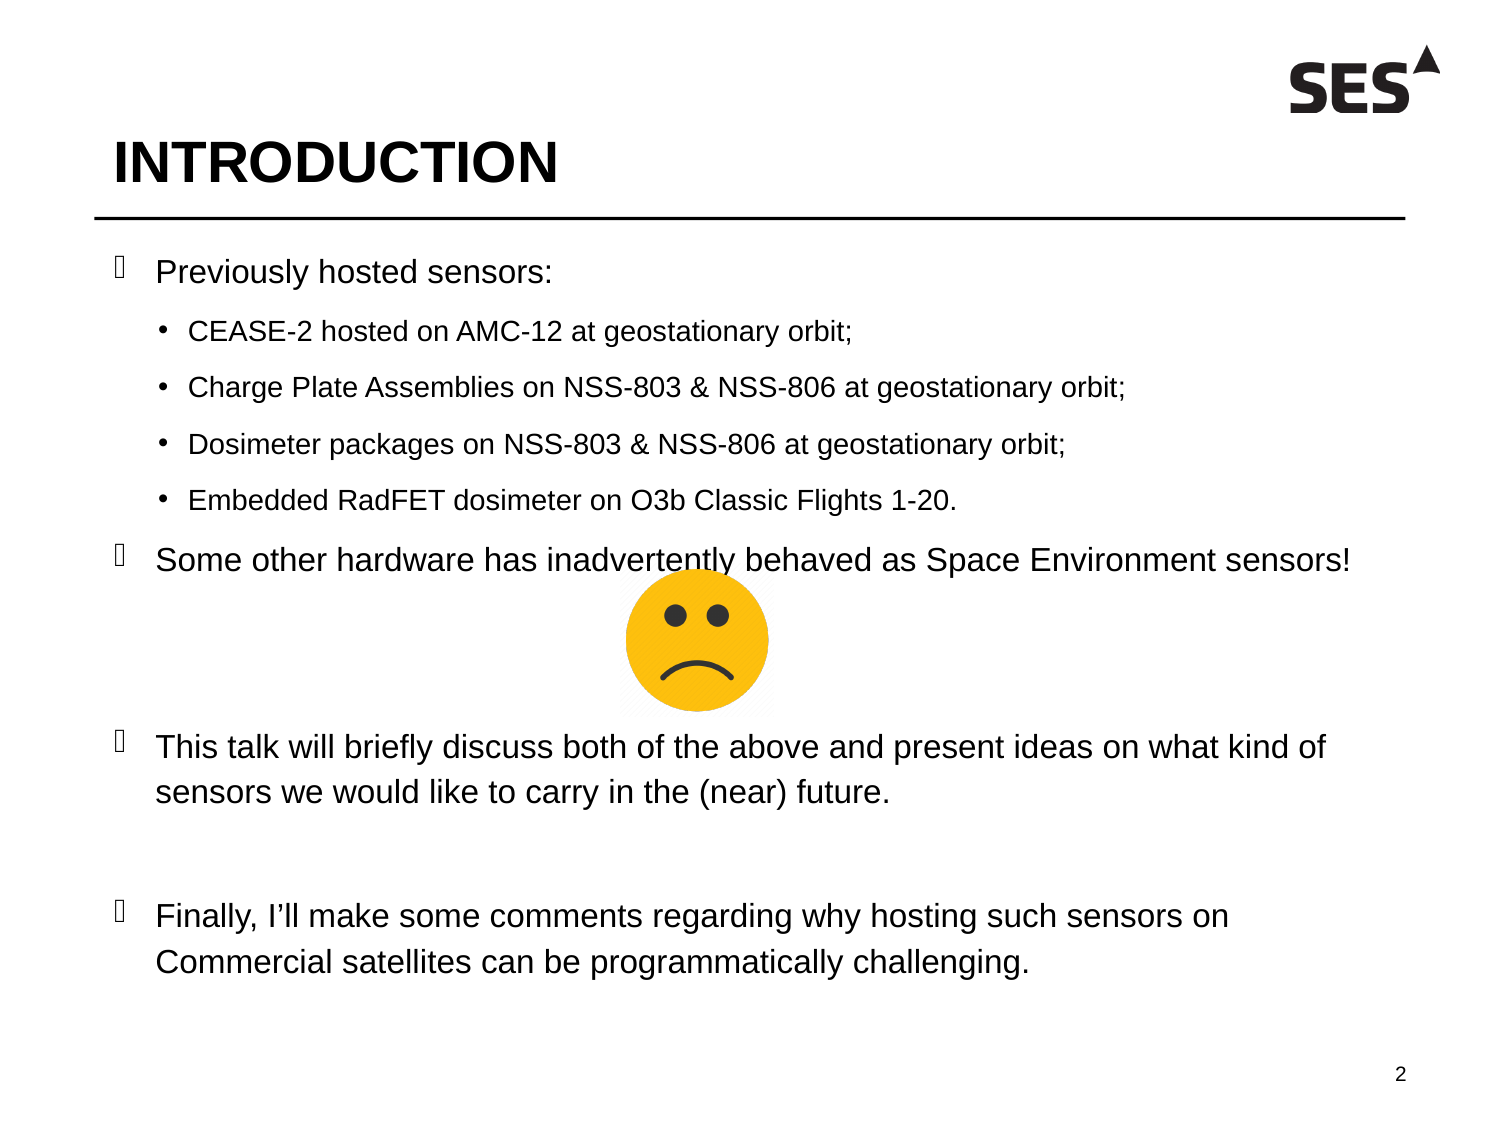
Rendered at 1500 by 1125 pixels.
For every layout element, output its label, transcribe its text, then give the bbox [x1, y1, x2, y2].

list Previously hosted sensors: CEASE-2 hosted on AMC-12 at geostationary orbit; Charge Plate Assemblies on NSS-803 & NSS-806 at geostationary orbit; Dosimeter packages on NSS-803 & NSS-806 at geostationary orbit; Embedded RadFET dosimeter on O3b Classic Flights 1-20. Some other hardware has inadvertently behaved as Space Environment sensors! This talk will briefly discuss both of the above and present ideas on what kind of sensors we would like to carry in the (near) future. Finally, I’ll make some comments regarding why hosting such sensors on Commercial satellites can be programmatically challenging. [102, 245, 1407, 1043]
title INTRODUCTION [101, 31, 1252, 194]
slide_number 2 [1205, 1058, 1407, 1088]
picture [619, 563, 774, 718]
